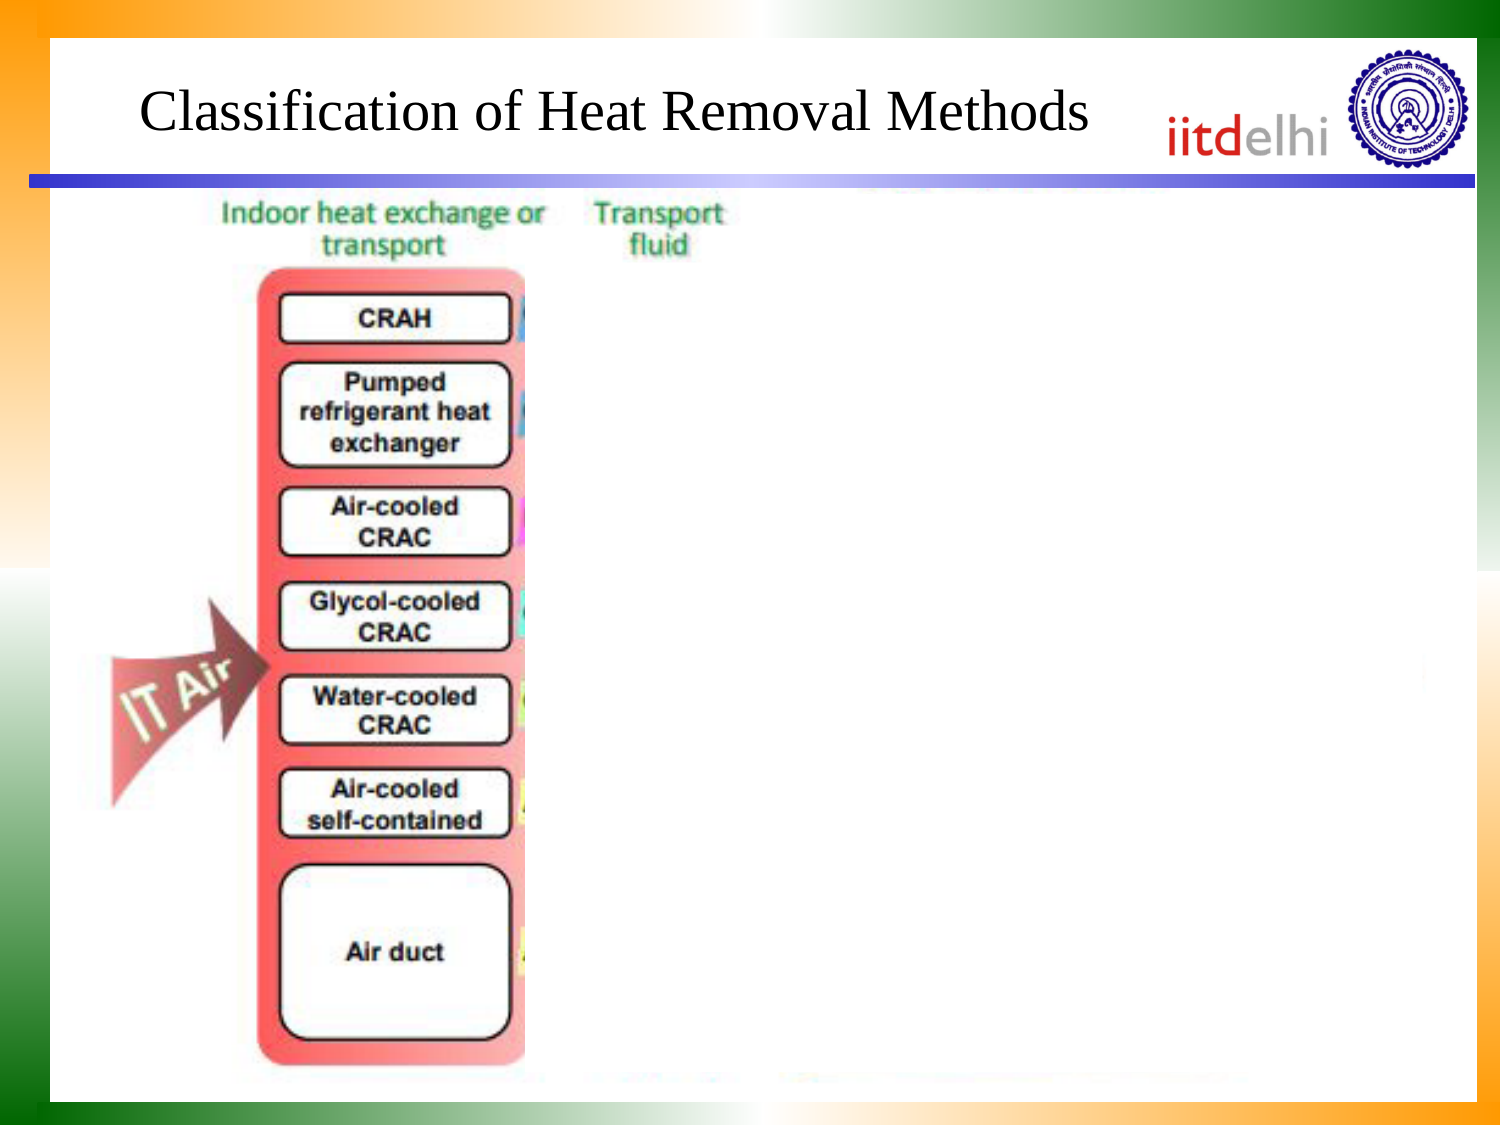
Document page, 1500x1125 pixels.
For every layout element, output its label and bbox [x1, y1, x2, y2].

text_box [0, 0, 1500, 1125]
